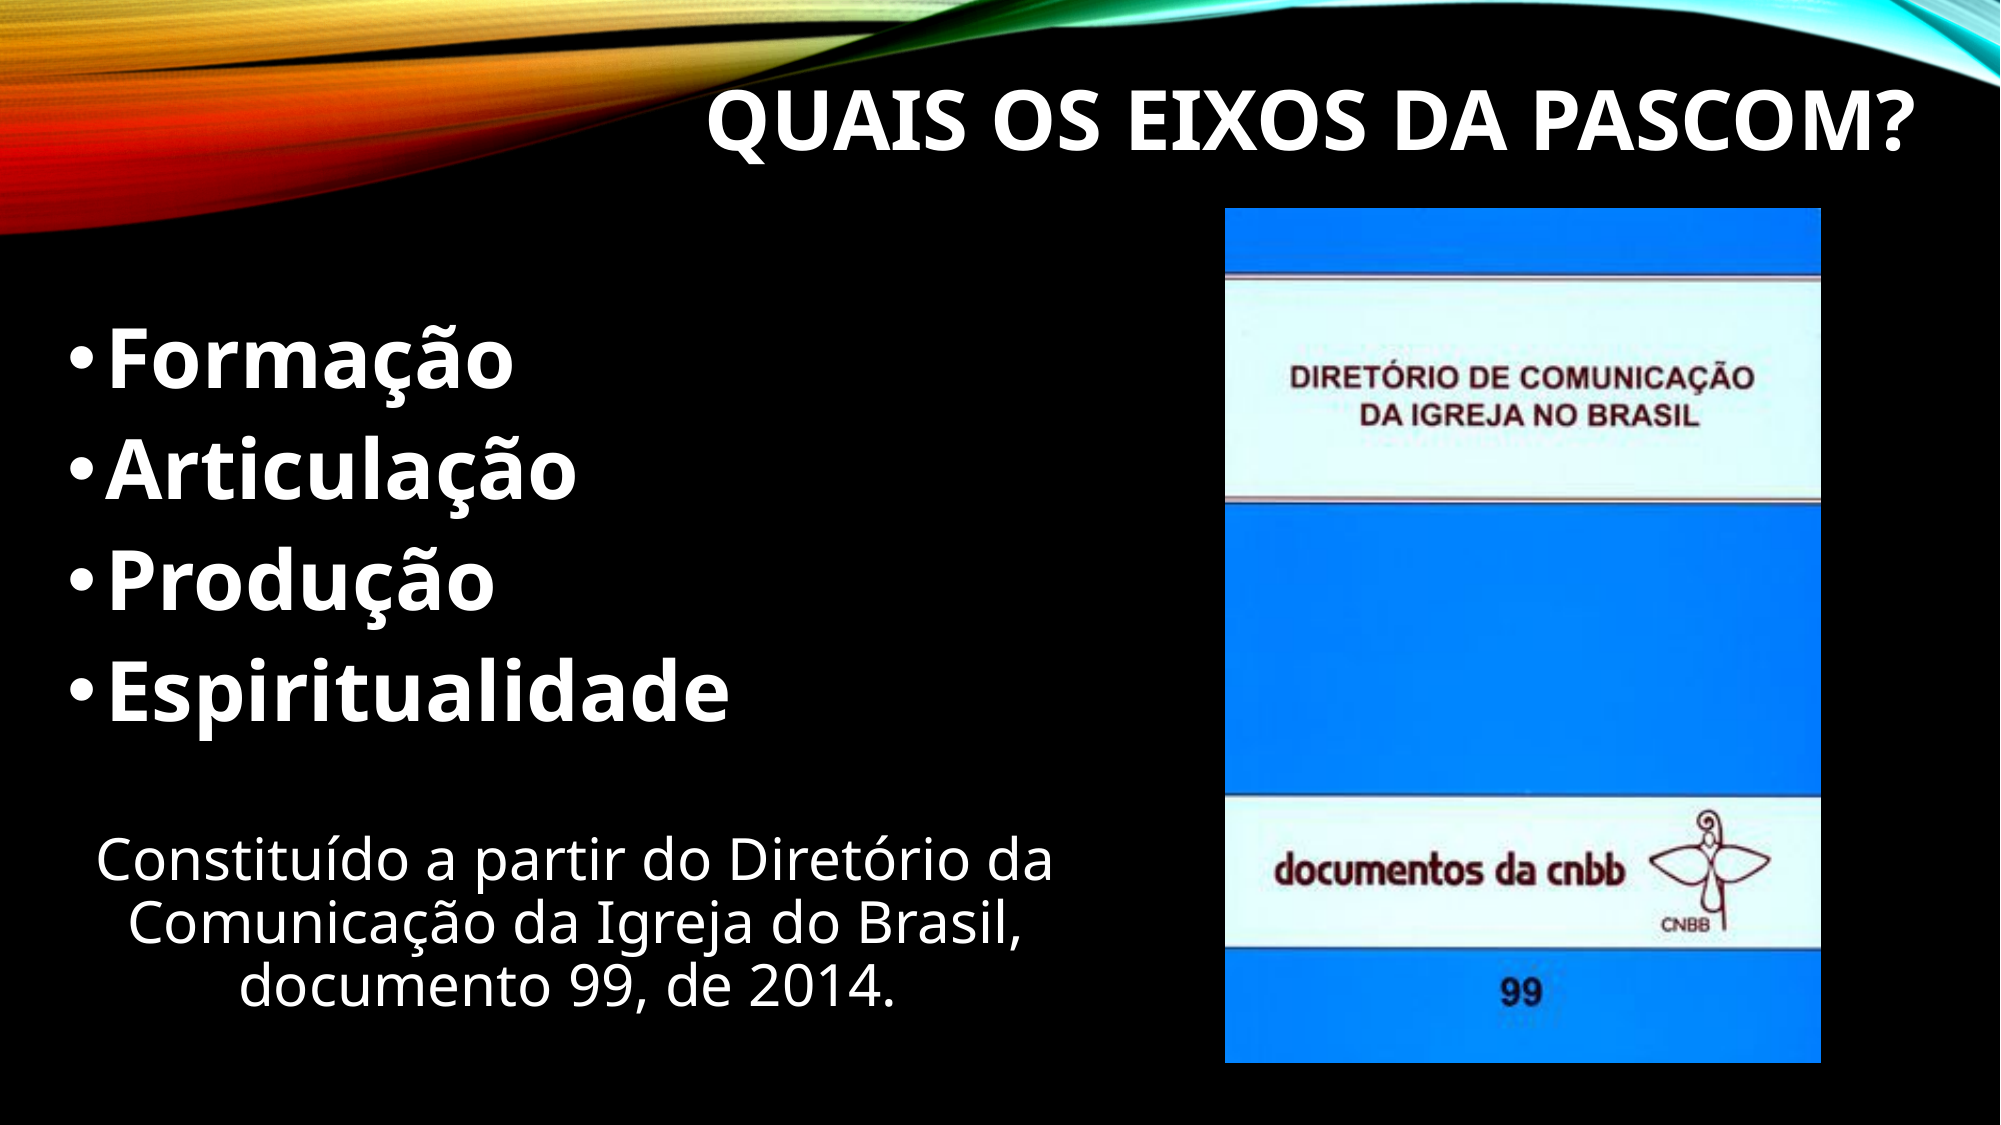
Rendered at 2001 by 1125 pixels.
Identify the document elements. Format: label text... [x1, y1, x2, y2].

picture [0, 0, 2000, 1063]
title Quais os eixos da pascom? [519, 17, 1932, 230]
list Formação Articulação Produção Espiritualidade Constituído a partir do Diretório da Comunicação da Igreja do Brasil, documento 99, de 2014. [52, 309, 1099, 1125]
